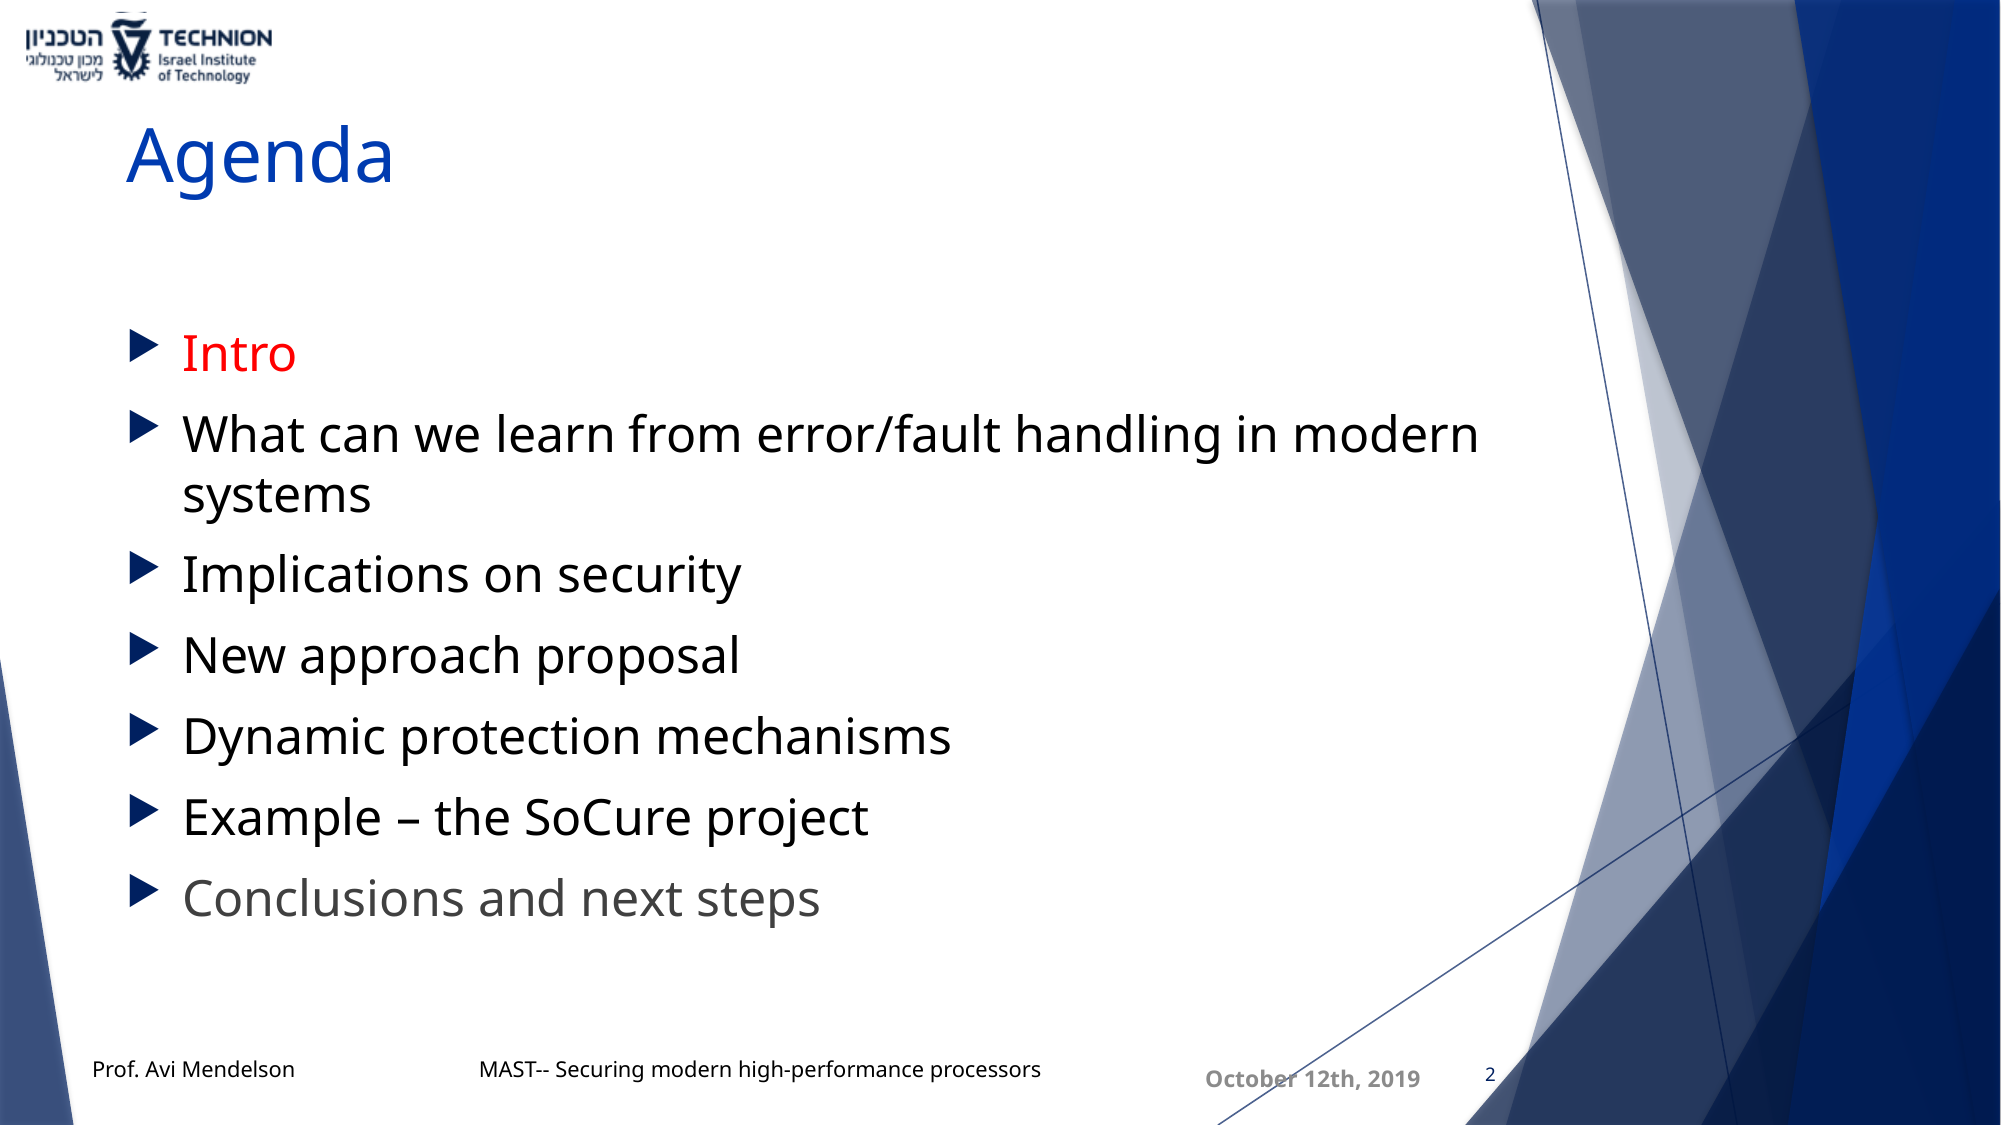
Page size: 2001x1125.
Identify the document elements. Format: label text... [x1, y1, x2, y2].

title Agenda [111, 99, 1522, 313]
picture [0, 6, 297, 100]
list Intro What can we learn from error/fault handling in modern systems Implications on security New approach proposal Dynamic protection mechanisms Example – the SoCure project Conclusions and next steps [111, 313, 1522, 992]
slide_number 2 [1398, 1045, 1511, 1106]
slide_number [1159, 1048, 1436, 1109]
